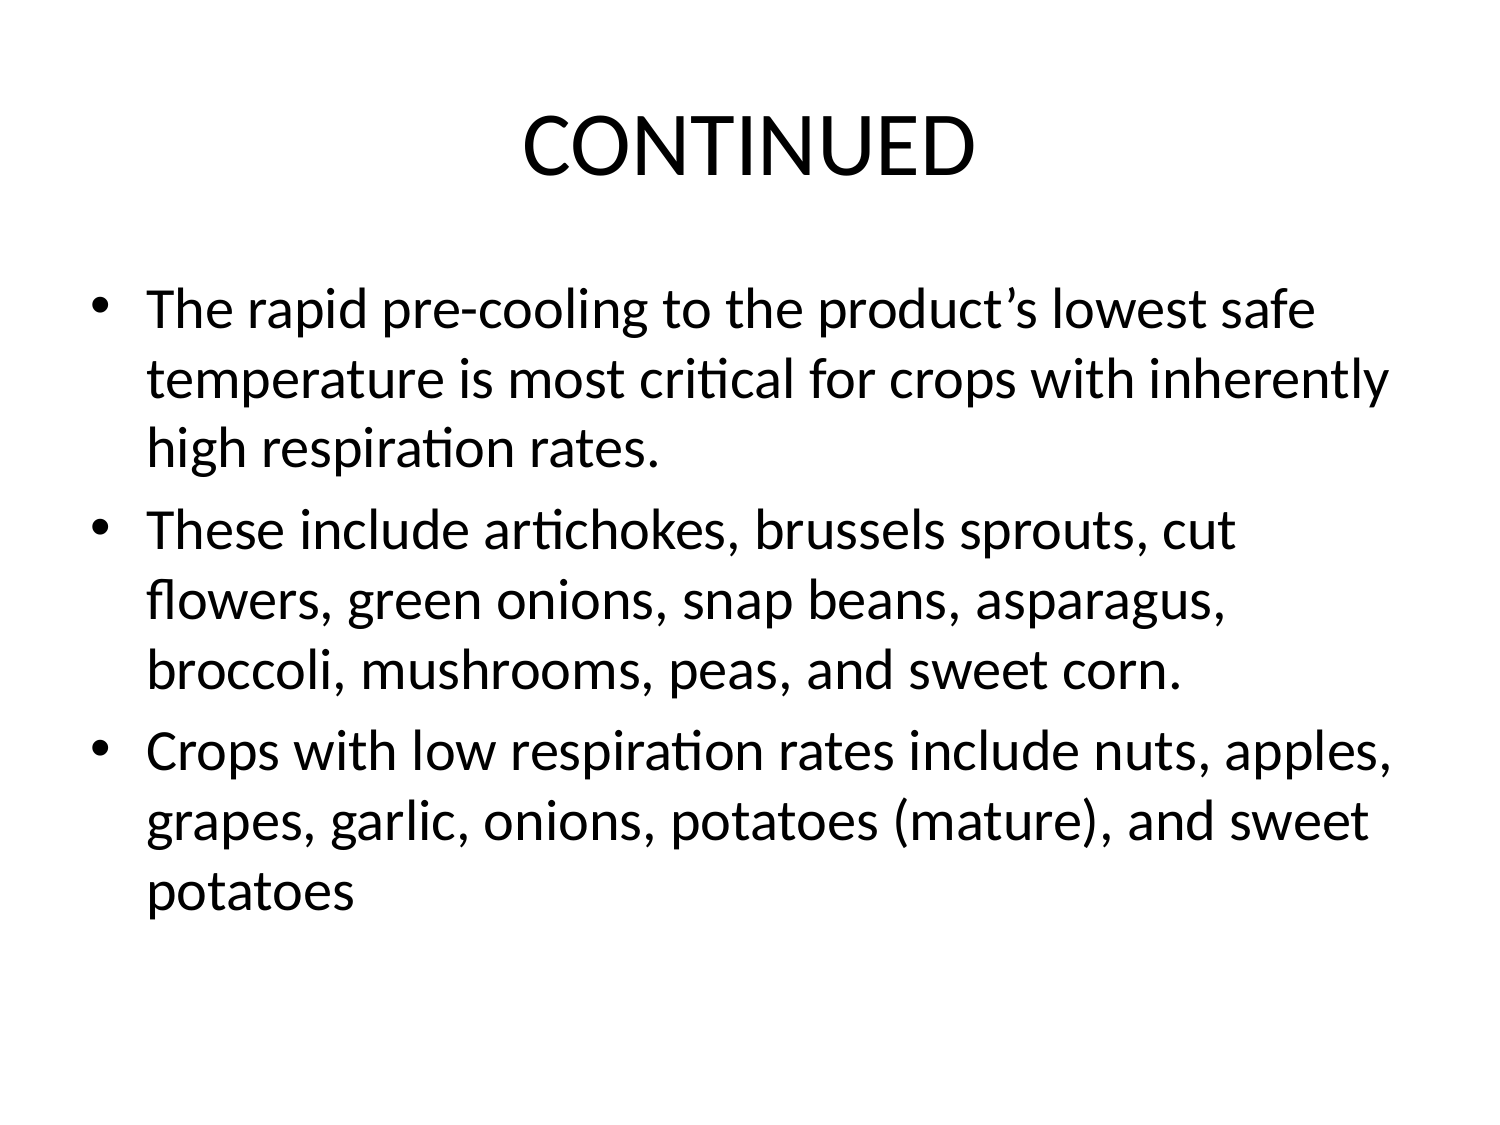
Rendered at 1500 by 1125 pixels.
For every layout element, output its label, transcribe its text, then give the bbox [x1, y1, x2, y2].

list The rapid pre-cooling to the product’s lowest safe temperature is most critical for crops with inherently high respiration rates. These include artichokes, brussels sprouts, cut flowers, green onions, snap beans, asparagus, broccoli, mushrooms, peas, and sweet corn. Crops with low respiration rates include nuts, apples, grapes, garlic, onions, potatoes (mature), and sweet potatoes [75, 262, 1425, 1005]
title CONTINUED [75, 45, 1425, 233]
